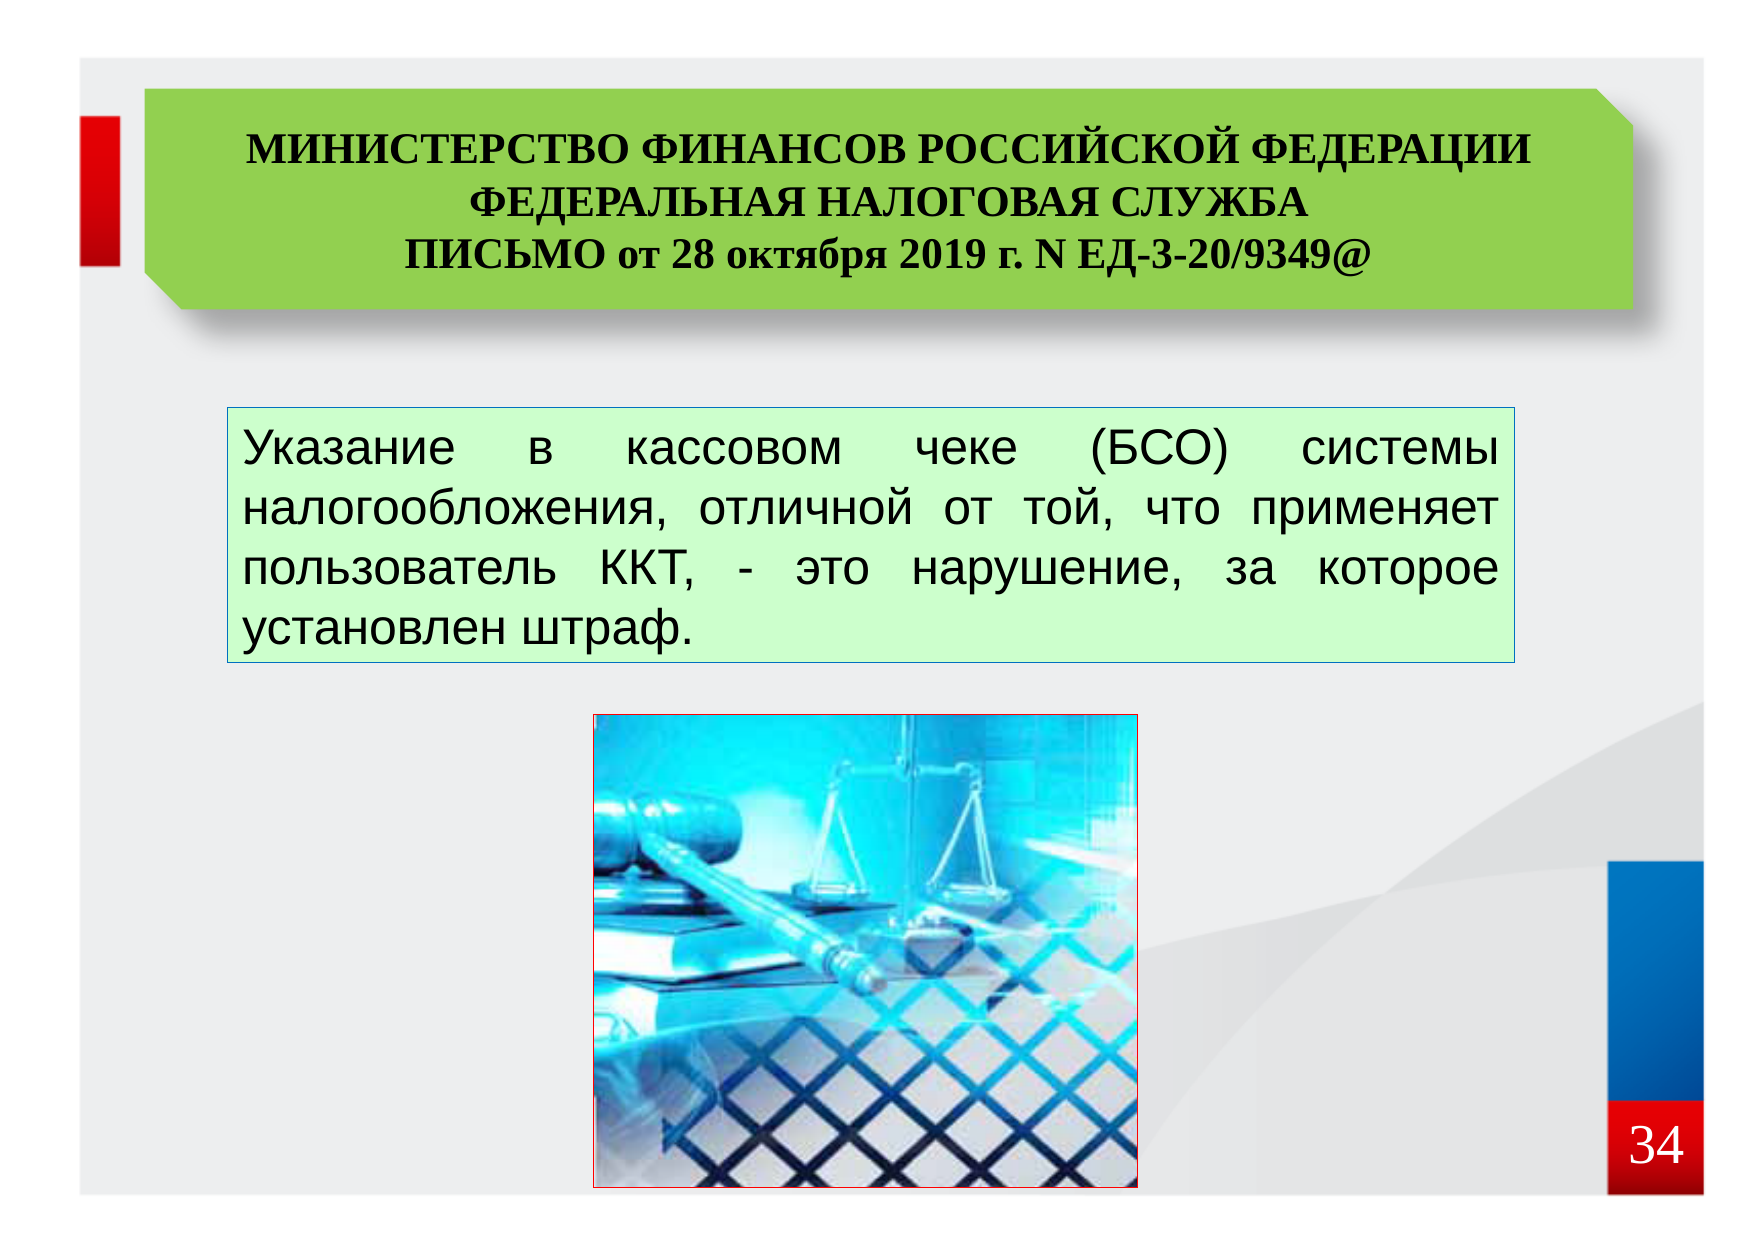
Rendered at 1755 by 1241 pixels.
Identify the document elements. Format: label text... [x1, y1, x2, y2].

text_box Указание в кассовом чеке (БСО) системы налогообложения, отличной от той, что применяет пользователь ККТ, - это нарушение, за которое установлен штраф. [227, 407, 1515, 663]
slide_number 34 [1596, 1092, 1716, 1207]
text_box МИНИСТЕРСТВО ФИНАНСОВ РОССИЙСКОЙ ФЕДЕРАЦИИ ФЕДЕРАЛЬНАЯ НАЛОГОВАЯ СЛУЖБА ПИСЬМО от 28 октября 2019 г. N ЕД-3-20/9349@ [142, 86, 1636, 312]
picture [0, 0, 1754, 1240]
